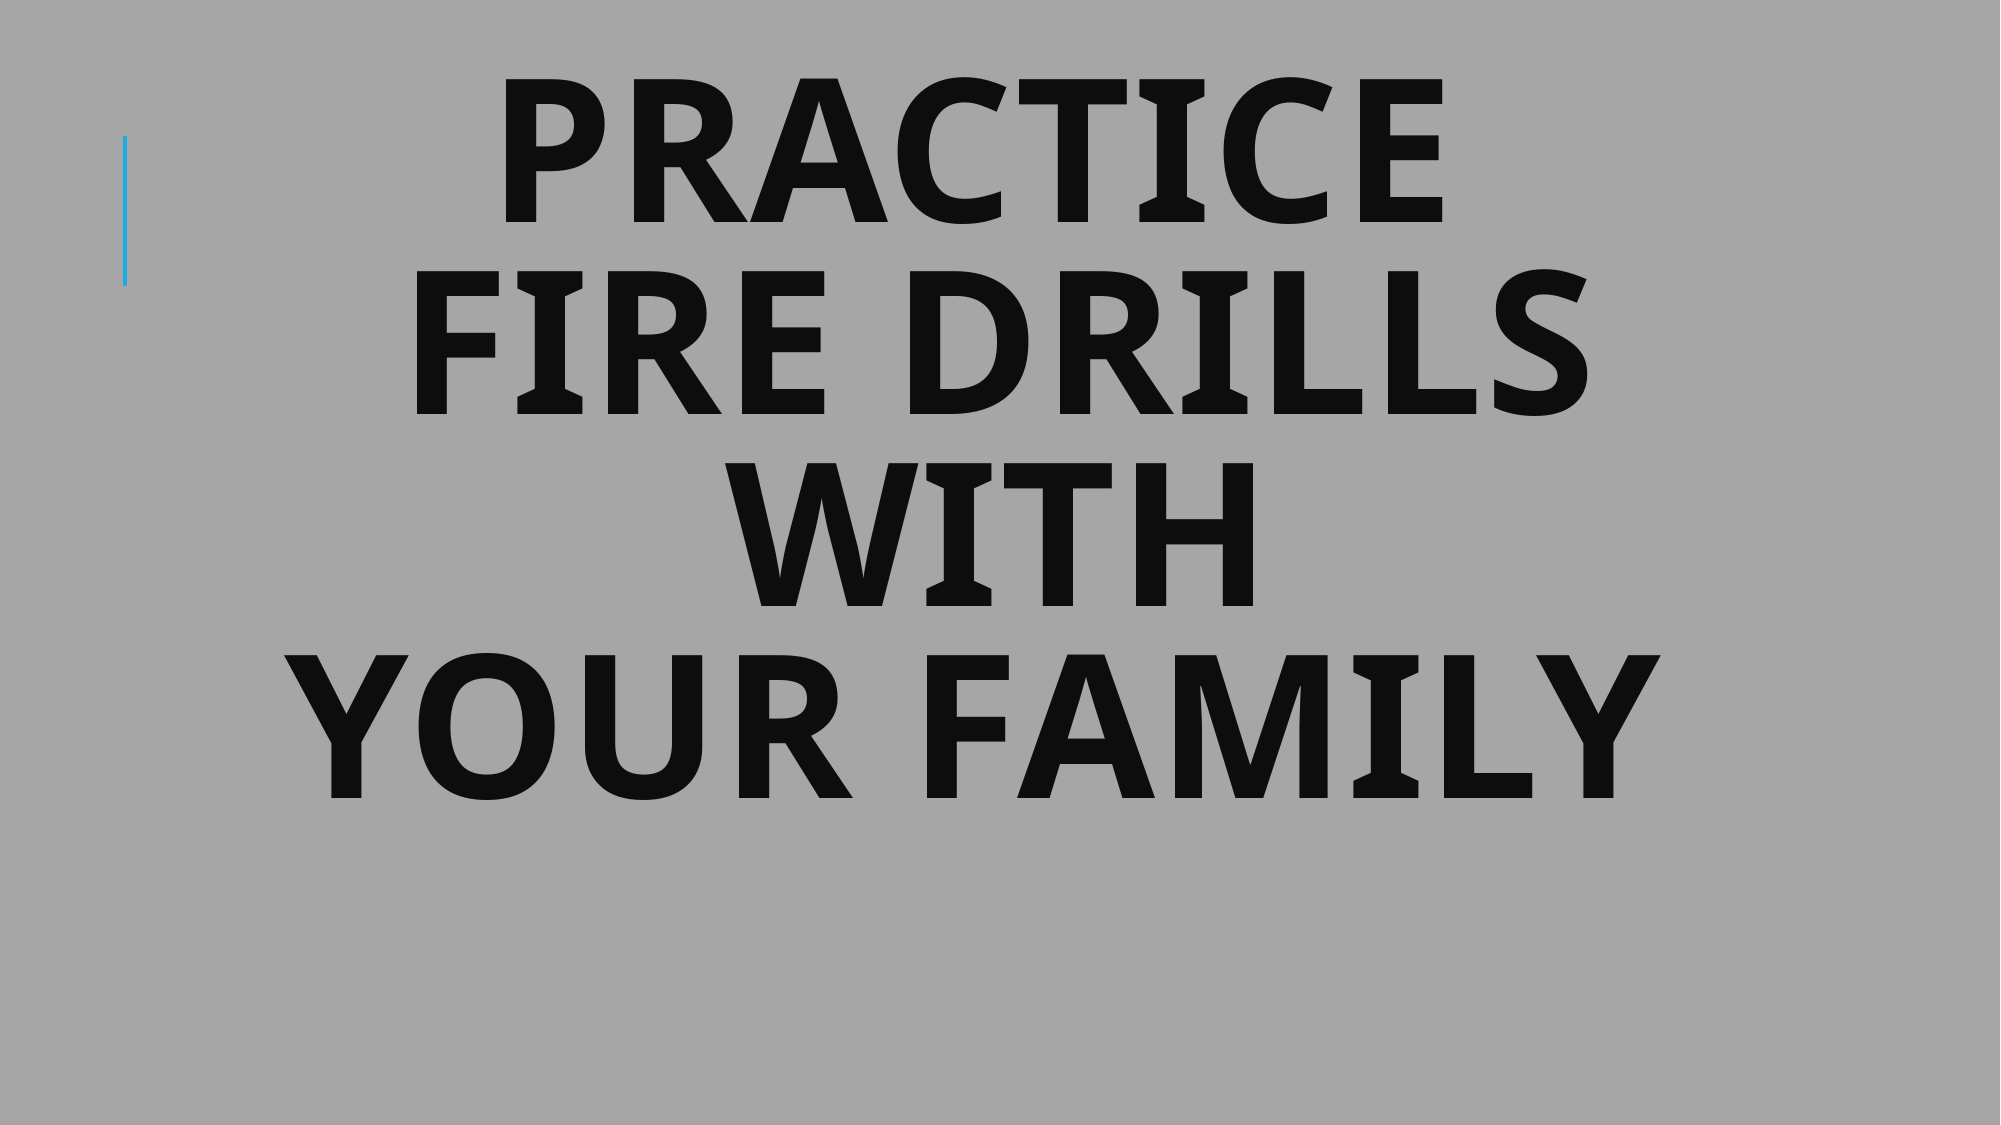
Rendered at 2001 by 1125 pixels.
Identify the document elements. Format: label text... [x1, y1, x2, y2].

title Practice Fire Drills With Your Family [137, 59, 1863, 846]
